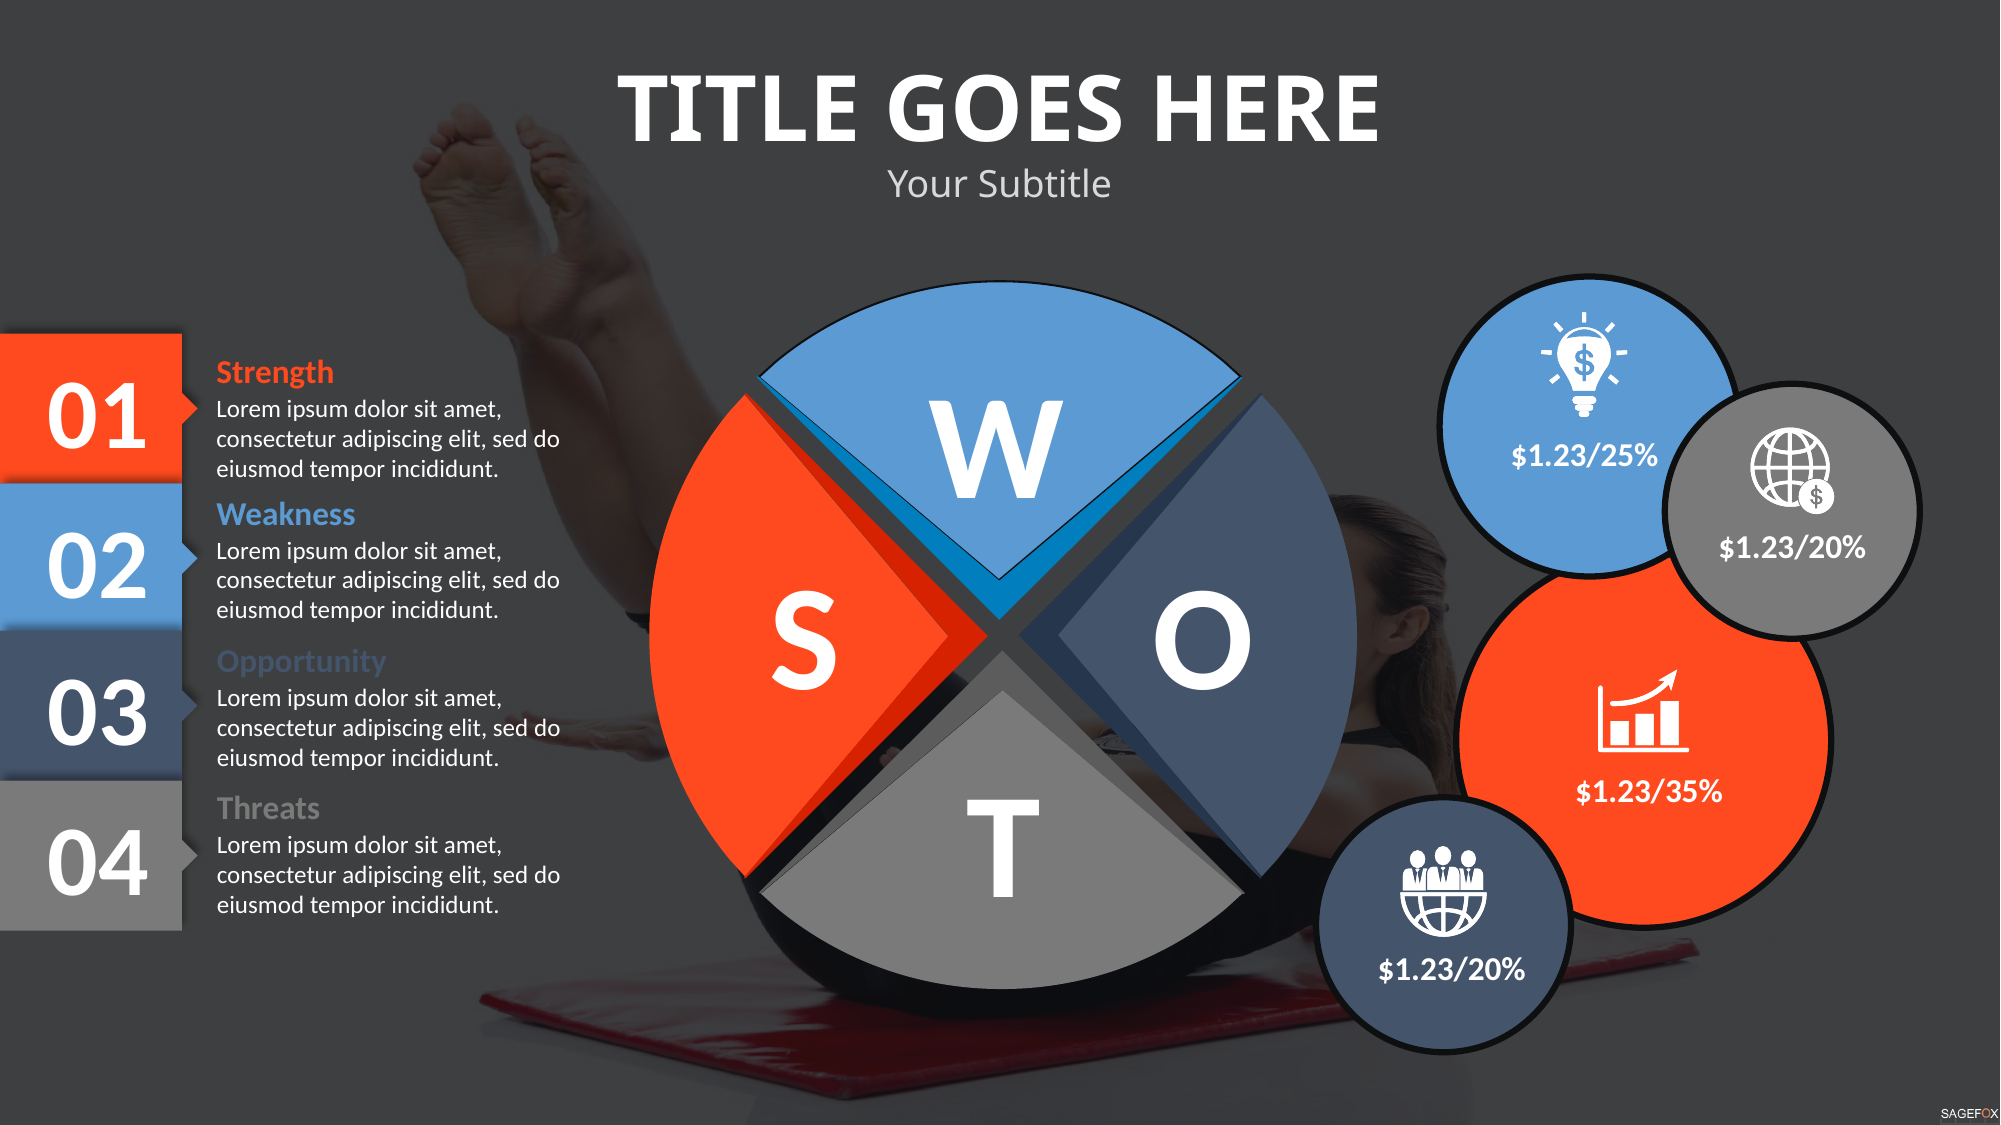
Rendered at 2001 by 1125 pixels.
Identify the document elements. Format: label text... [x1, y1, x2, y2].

picture [1940, 0, 2001, 1125]
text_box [1029, 394, 1357, 919]
text_box 04 [0, 779, 200, 932]
text_box 03 [0, 629, 200, 772]
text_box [1439, 276, 1740, 577]
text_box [1664, 383, 1920, 639]
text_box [1316, 797, 1572, 1053]
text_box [216, 638, 574, 773]
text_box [216, 350, 573, 484]
text_box 02 [0, 482, 200, 622]
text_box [1456, 577, 1832, 928]
text_box 01 [0, 332, 200, 475]
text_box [758, 281, 1283, 394]
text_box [216, 786, 574, 920]
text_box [718, 609, 1243, 990]
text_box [649, 352, 1029, 877]
text_box TITLE GOES HERE Your Subtitle [548, 42, 1452, 212]
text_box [216, 491, 573, 625]
